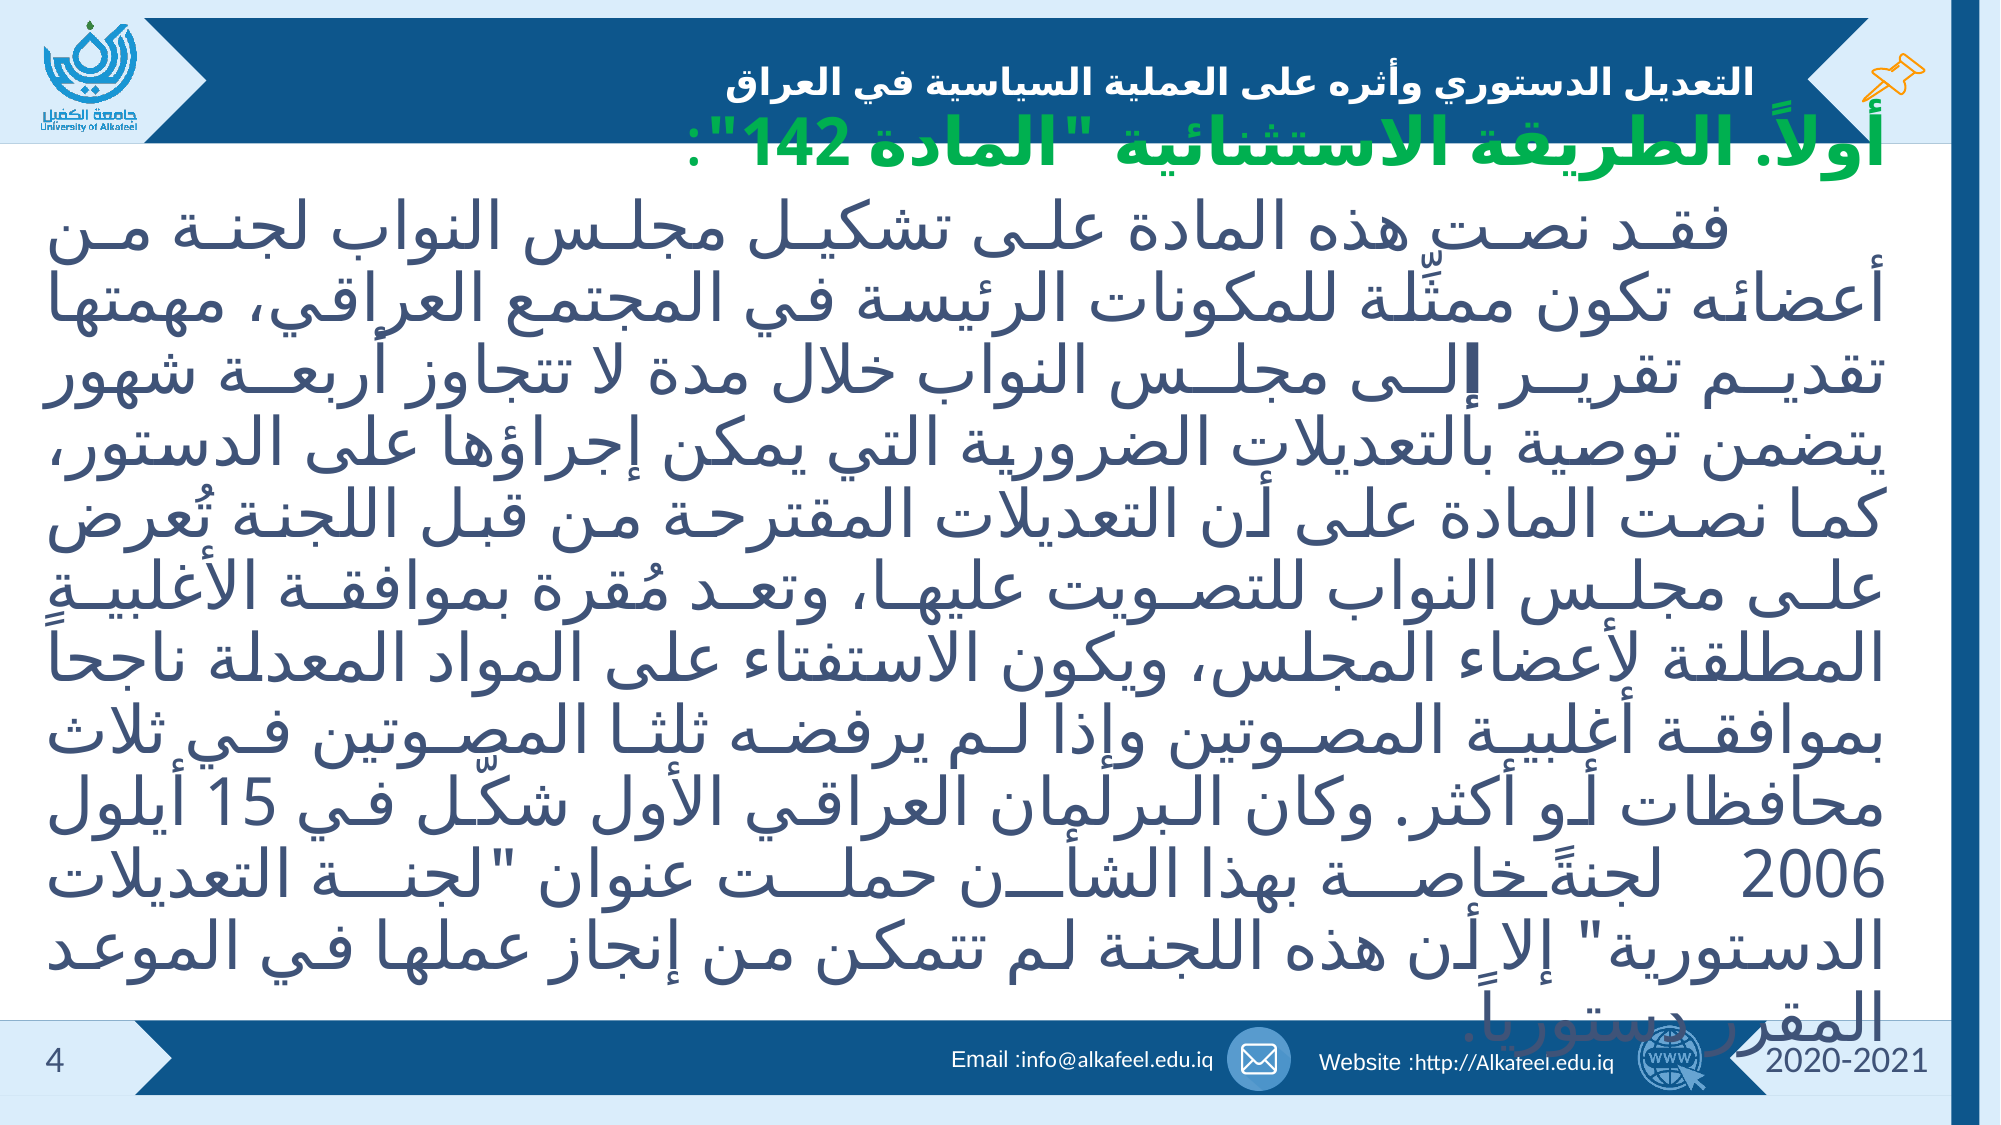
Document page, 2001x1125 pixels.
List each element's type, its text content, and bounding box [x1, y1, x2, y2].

slide_number 2020-2021 [1750, 1028, 1948, 1088]
list أولاً. الطريقة الاستثنائية "المادة 142": فقد نصت هذه المادة على تشكيل مجلس النواب لجنة من أعضائه تكون ممثِّلة للمكونات الرئيسة في المجتمع العراقي، مهمتها تقديم تقرير إلى مجلس النواب خلال مدة لا تتجاوز أربعة شهور يتضمن توصية بالتعديلات الضرورية التي يمكن إجراؤها على الدستور، كما نصت المادة على أن التعديلات المقترحة من قبل اللجنة تُعرض على مجلس النواب للتصويت عليها، وتعد مُقرة بموافقة الأغلبية المطلقة لأعضاء المجلس، ويكون الاستفتاء على المواد المعدلة ناجحاً بموافقة أغلبية المصوتين وإذا لم يرفضه ثلثا المصوتين في ثلاث محافظات أو أكثر. وكان البرلمان العراقي الأول شكّل في 15 أيلول 2006 لجنةً خاصة بهذا الشأن حملت عنوان "لجنة التعديلات الدستورية" إلا أن هذه اللجنة لم تتمكن من إنجاز عملها في الموعد المقرر دستورياً. [30, 165, 1915, 999]
title التعديل الدستوري وأثره على العملية السياسية في العراق [215, 50, 1771, 117]
slide_number 4 [30, 1028, 125, 1088]
picture [28, 16, 147, 138]
